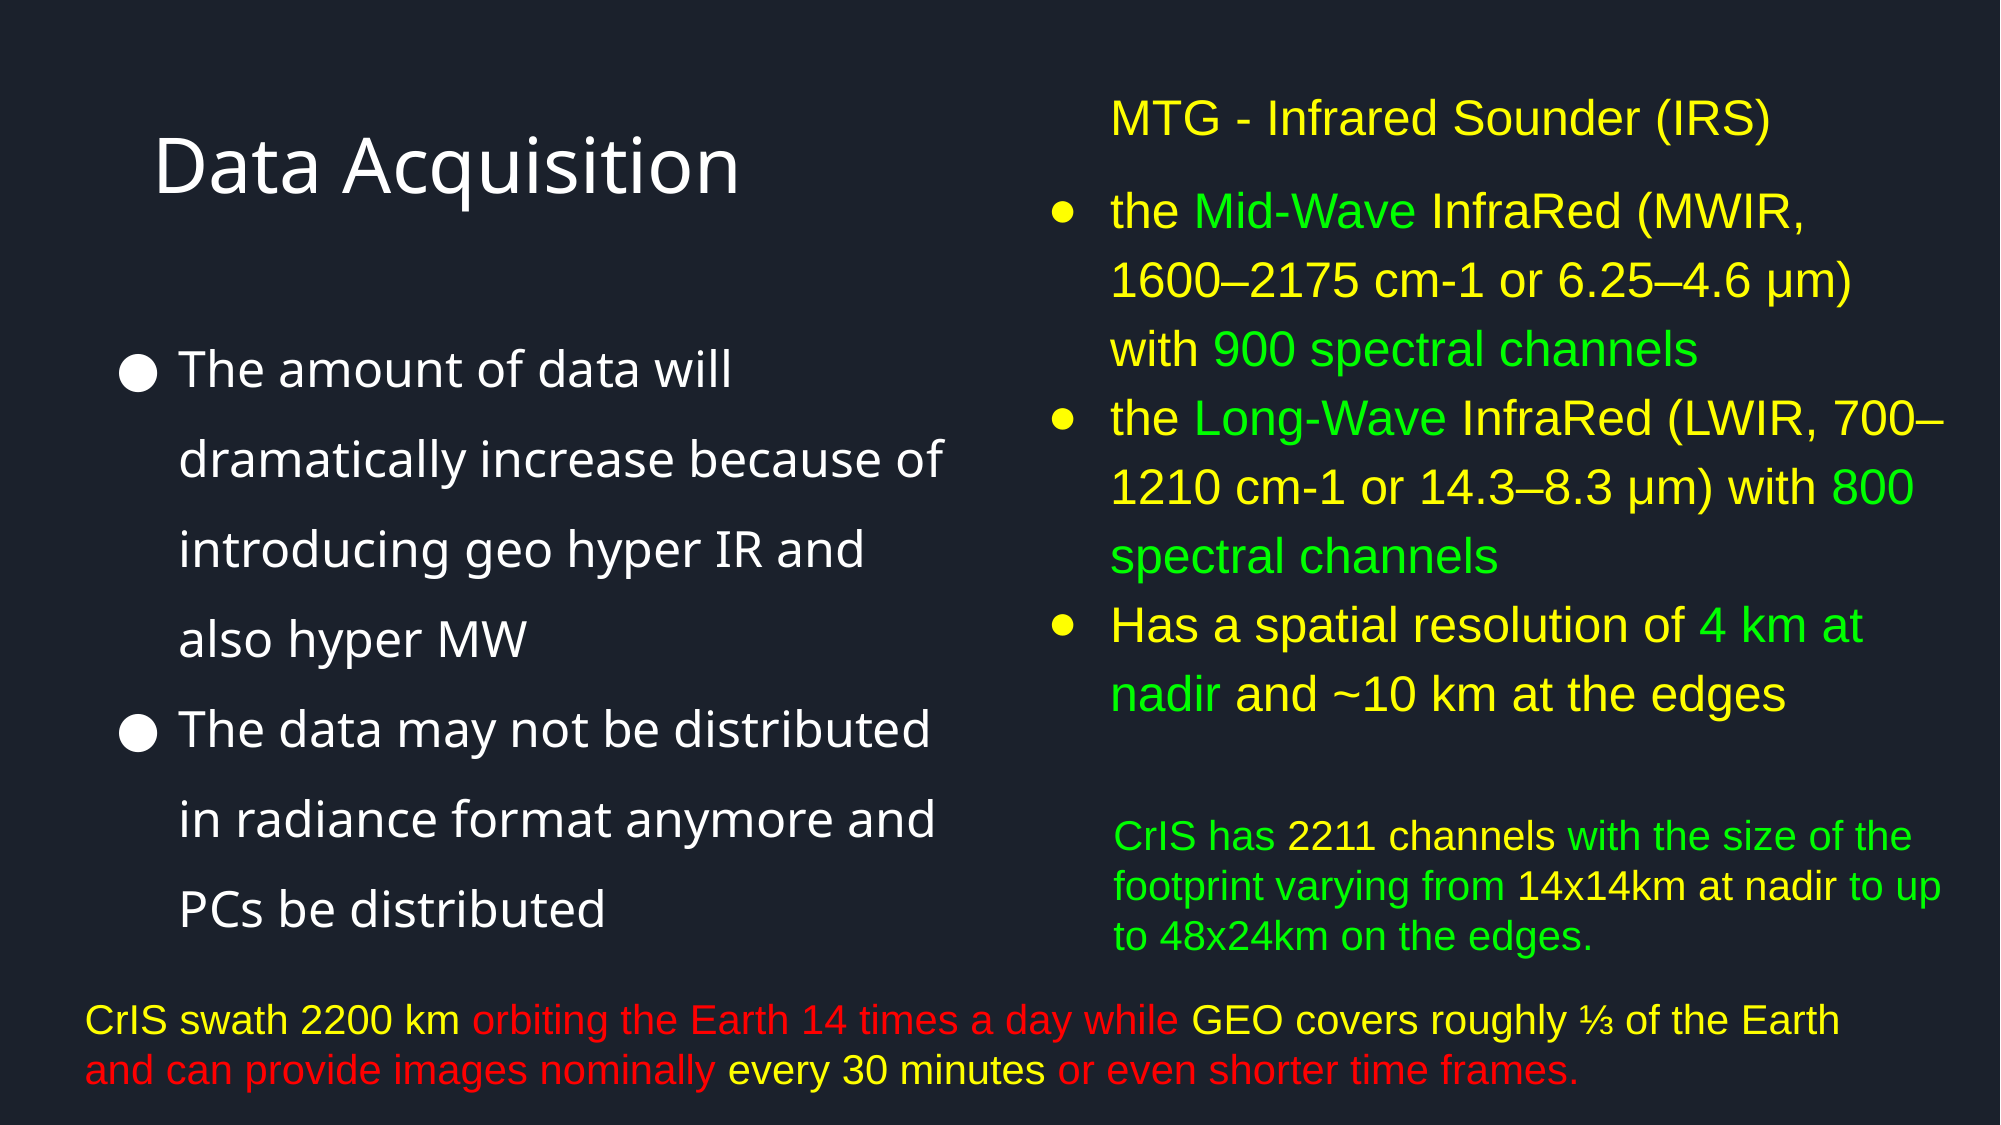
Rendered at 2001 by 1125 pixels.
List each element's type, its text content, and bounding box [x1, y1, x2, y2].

title Data Acquisition [137, 59, 1863, 278]
text_box CrIS has 2211 channels with the size of the footprint varying from 14x14km at nadir to up to 48x24km on the edges. [1098, 793, 1999, 974]
text_box CrIS swath 2200 km orbiting the Earth 14 times a day while GEO covers roughly ⅓ of the Earth and can provide images nominally every 30 minutes or even shorter time frames. [69, 978, 1905, 1109]
list The amount of data will dramatically increase because of introducing geo hyper IR and also hyper MW The data may not be distributed in radiance format anymore and PCs be distributed [88, 299, 970, 881]
text_box MTG - Infrared Sounder (IRS) the Mid-Wave InfraRed (MWIR, 1600–2175 cm-1 or 6.25–4.6 μm) with 900 spectral channels the Long-Wave InfraRed (LWIR, 700–1210 cm-1 or 14.3–8.3 μm) with 800 spectral channels Has a spatial resolution of 4 km at nadir and ~10 km at the edges [1020, 60, 1961, 737]
